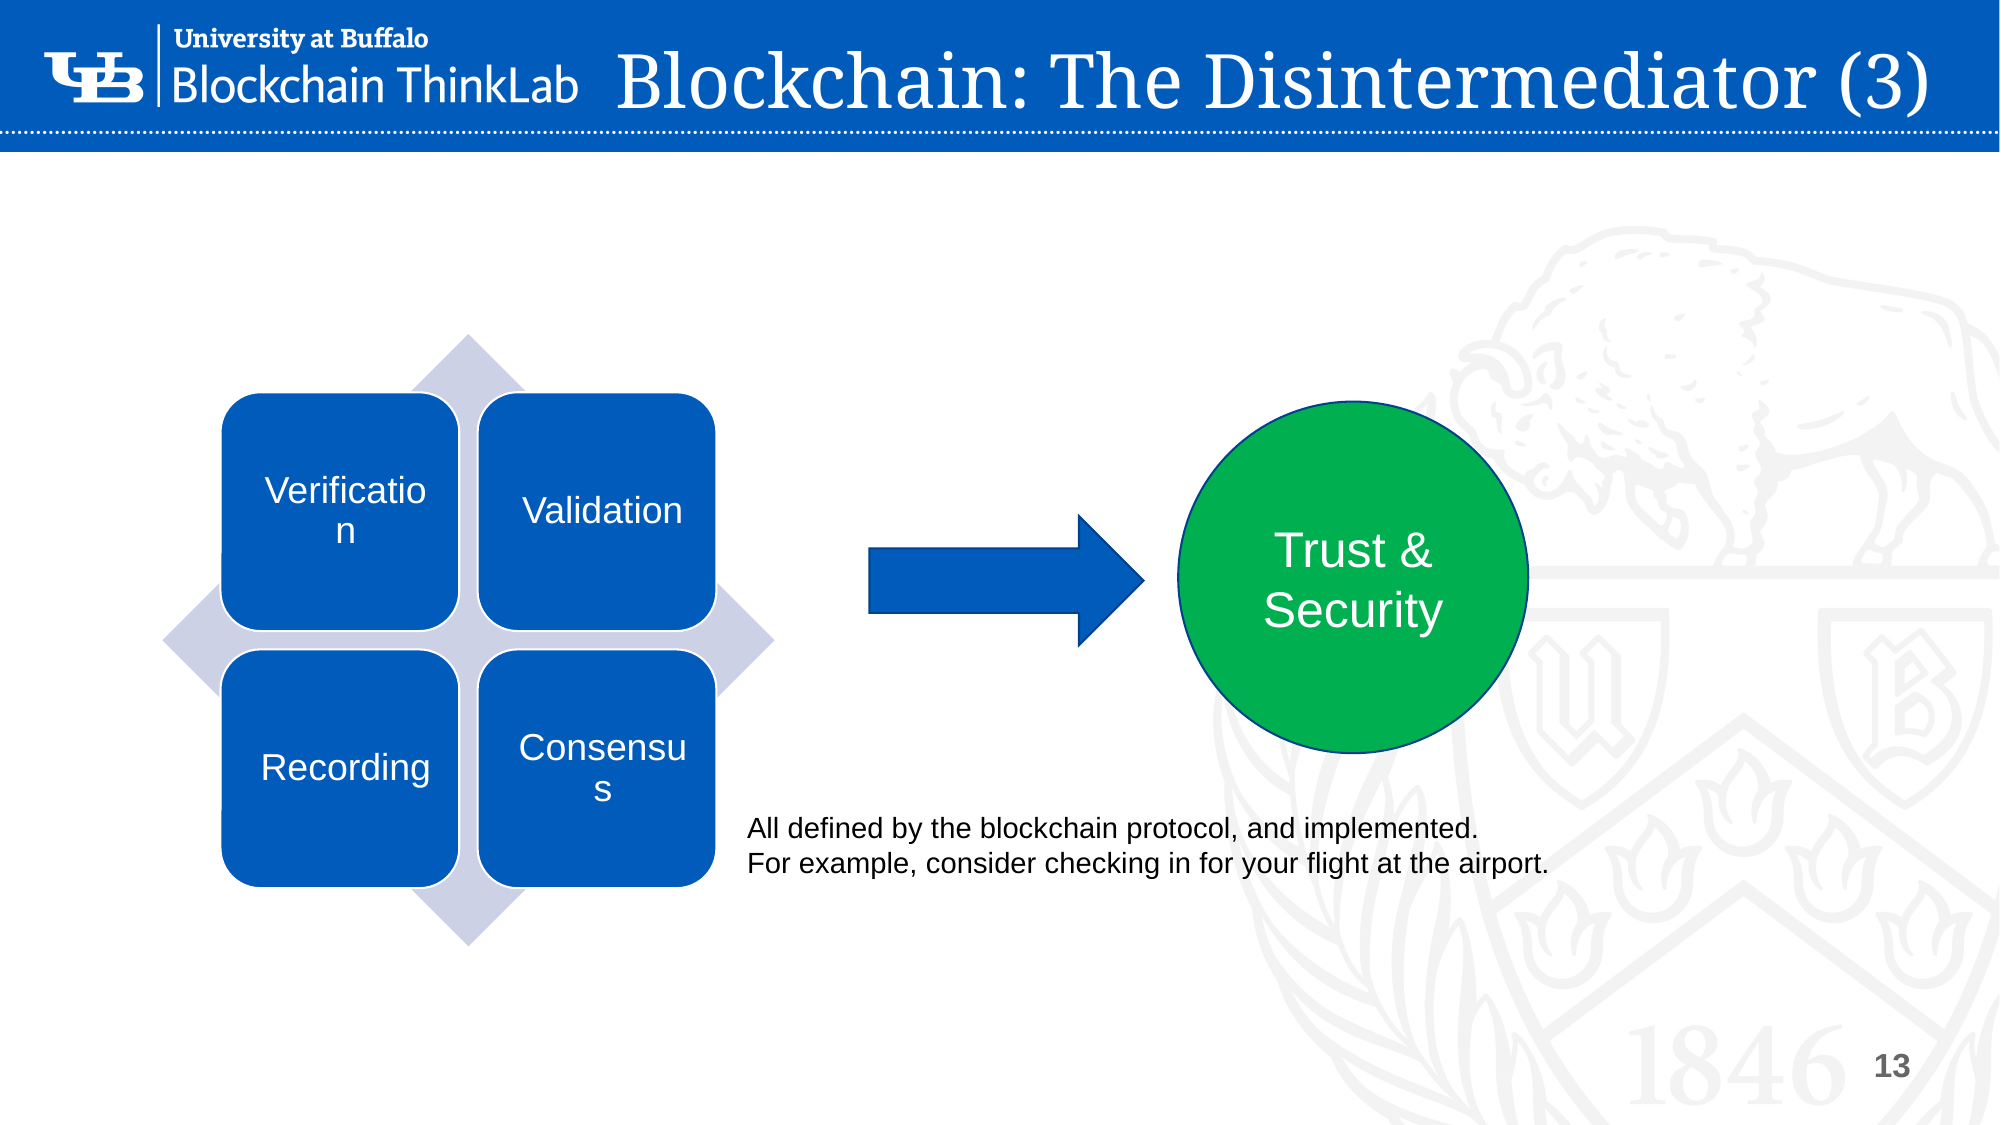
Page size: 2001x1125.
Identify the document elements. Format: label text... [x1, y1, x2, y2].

text_box All defined by the blockchain protocol, and implemented. For example, consider checking in for your flight at the airport. [844, 801, 1733, 887]
picture [0, 0, 2000, 1125]
text_box Trust & Security [1177, 400, 1530, 755]
text_box [868, 513, 1146, 648]
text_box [93, 334, 844, 947]
title Blockchain: The Disintermediator (3) [600, 43, 1971, 118]
